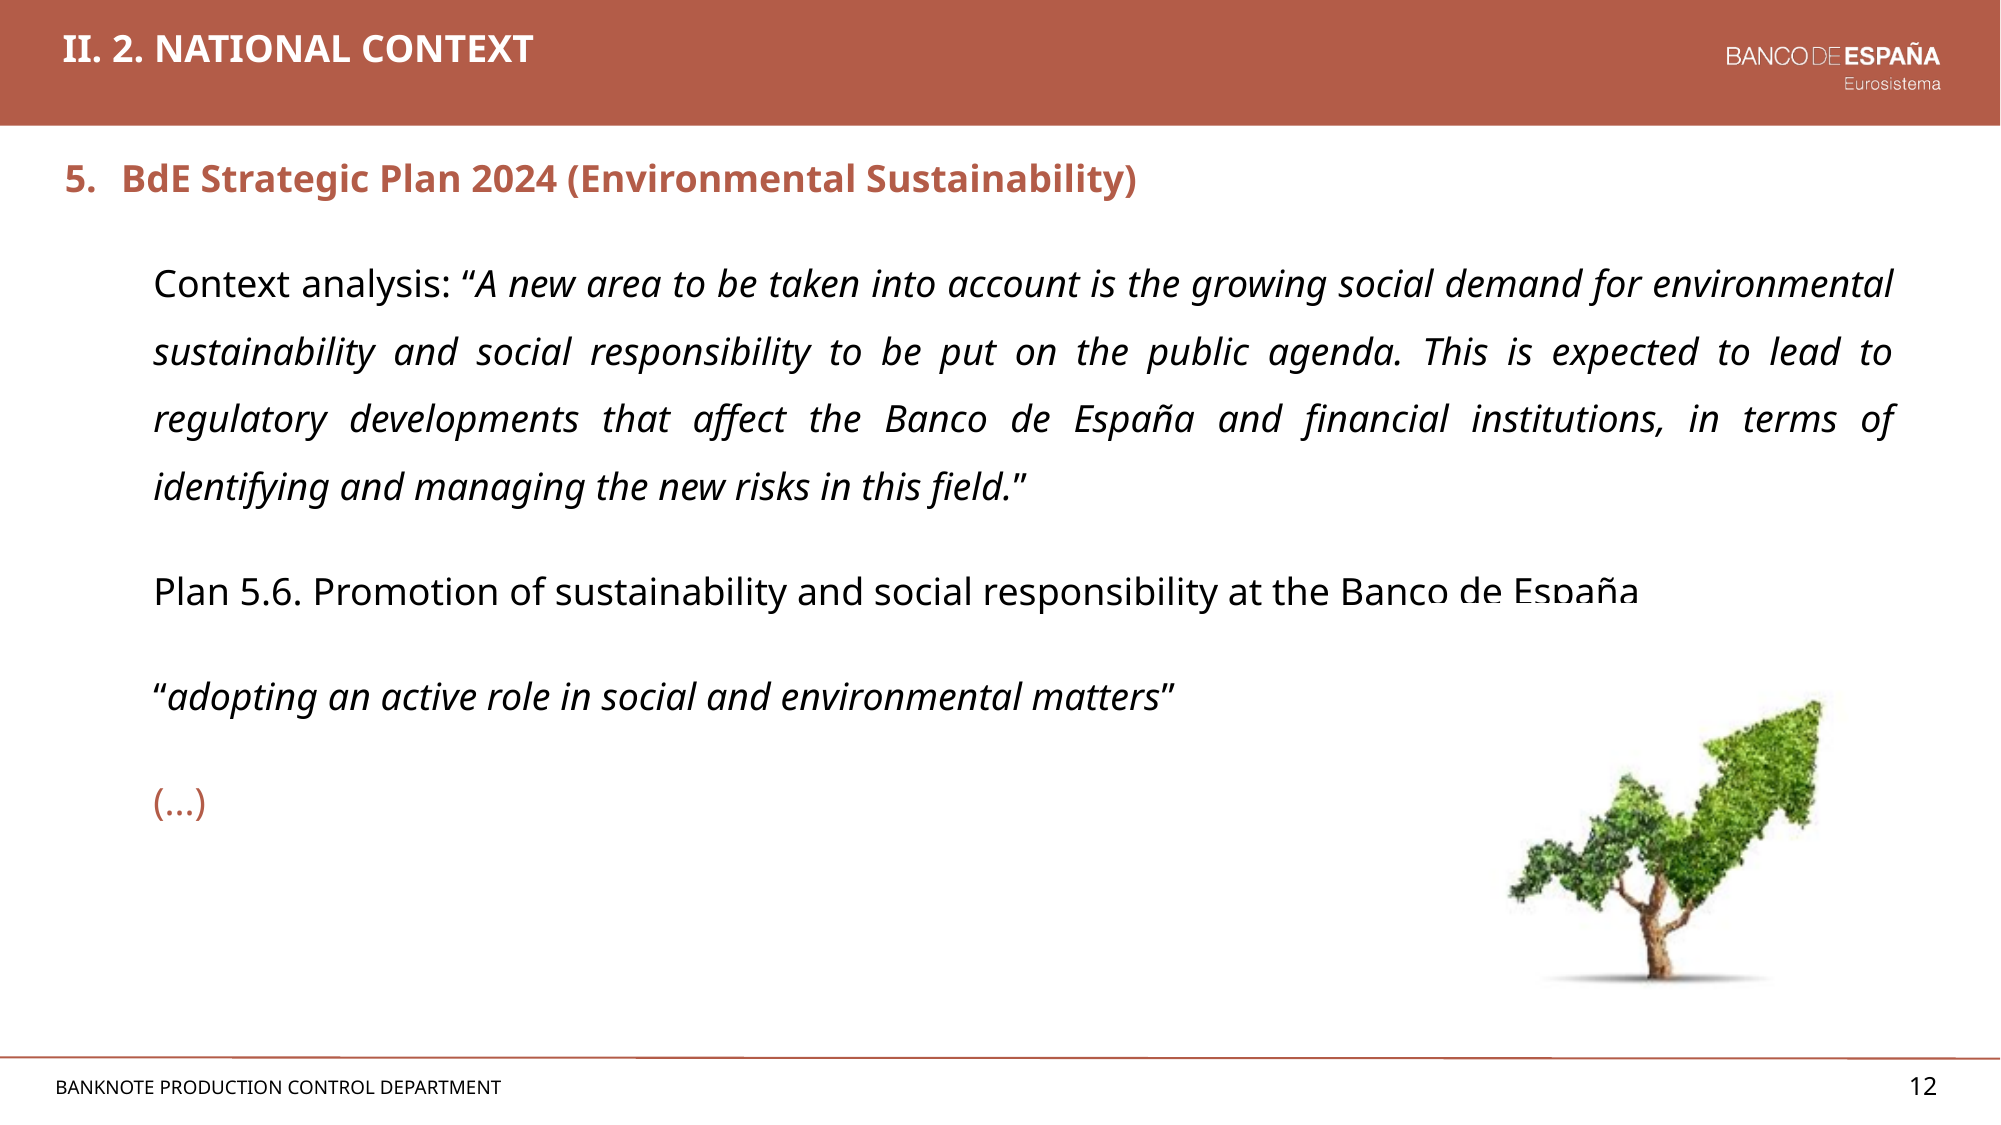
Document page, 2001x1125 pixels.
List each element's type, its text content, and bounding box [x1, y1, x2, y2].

list BdE Strategic Plan 2024 (Environmental Sustainability) Context analysis: “A new area to be taken into account is the growing social demand for environmental sustainability and social responsibility to be put on the public agenda. This is expected to lead to regulatory developments that affect the Banco de España and financial institutions, in terms of identifying and managing the new risks in this field.” Plan 5.6. Promotion of sustainability and social responsibility at the Banco de España “adopting an active role in social and environmental matters” (...) [50, 125, 1911, 1047]
title II. 2. National context [47, 23, 1441, 70]
list Banknote production control department [40, 1070, 1213, 1113]
slide_number 12 [1833, 1062, 1938, 1113]
picture [1727, 42, 1941, 90]
picture [1432, 603, 1886, 1055]
